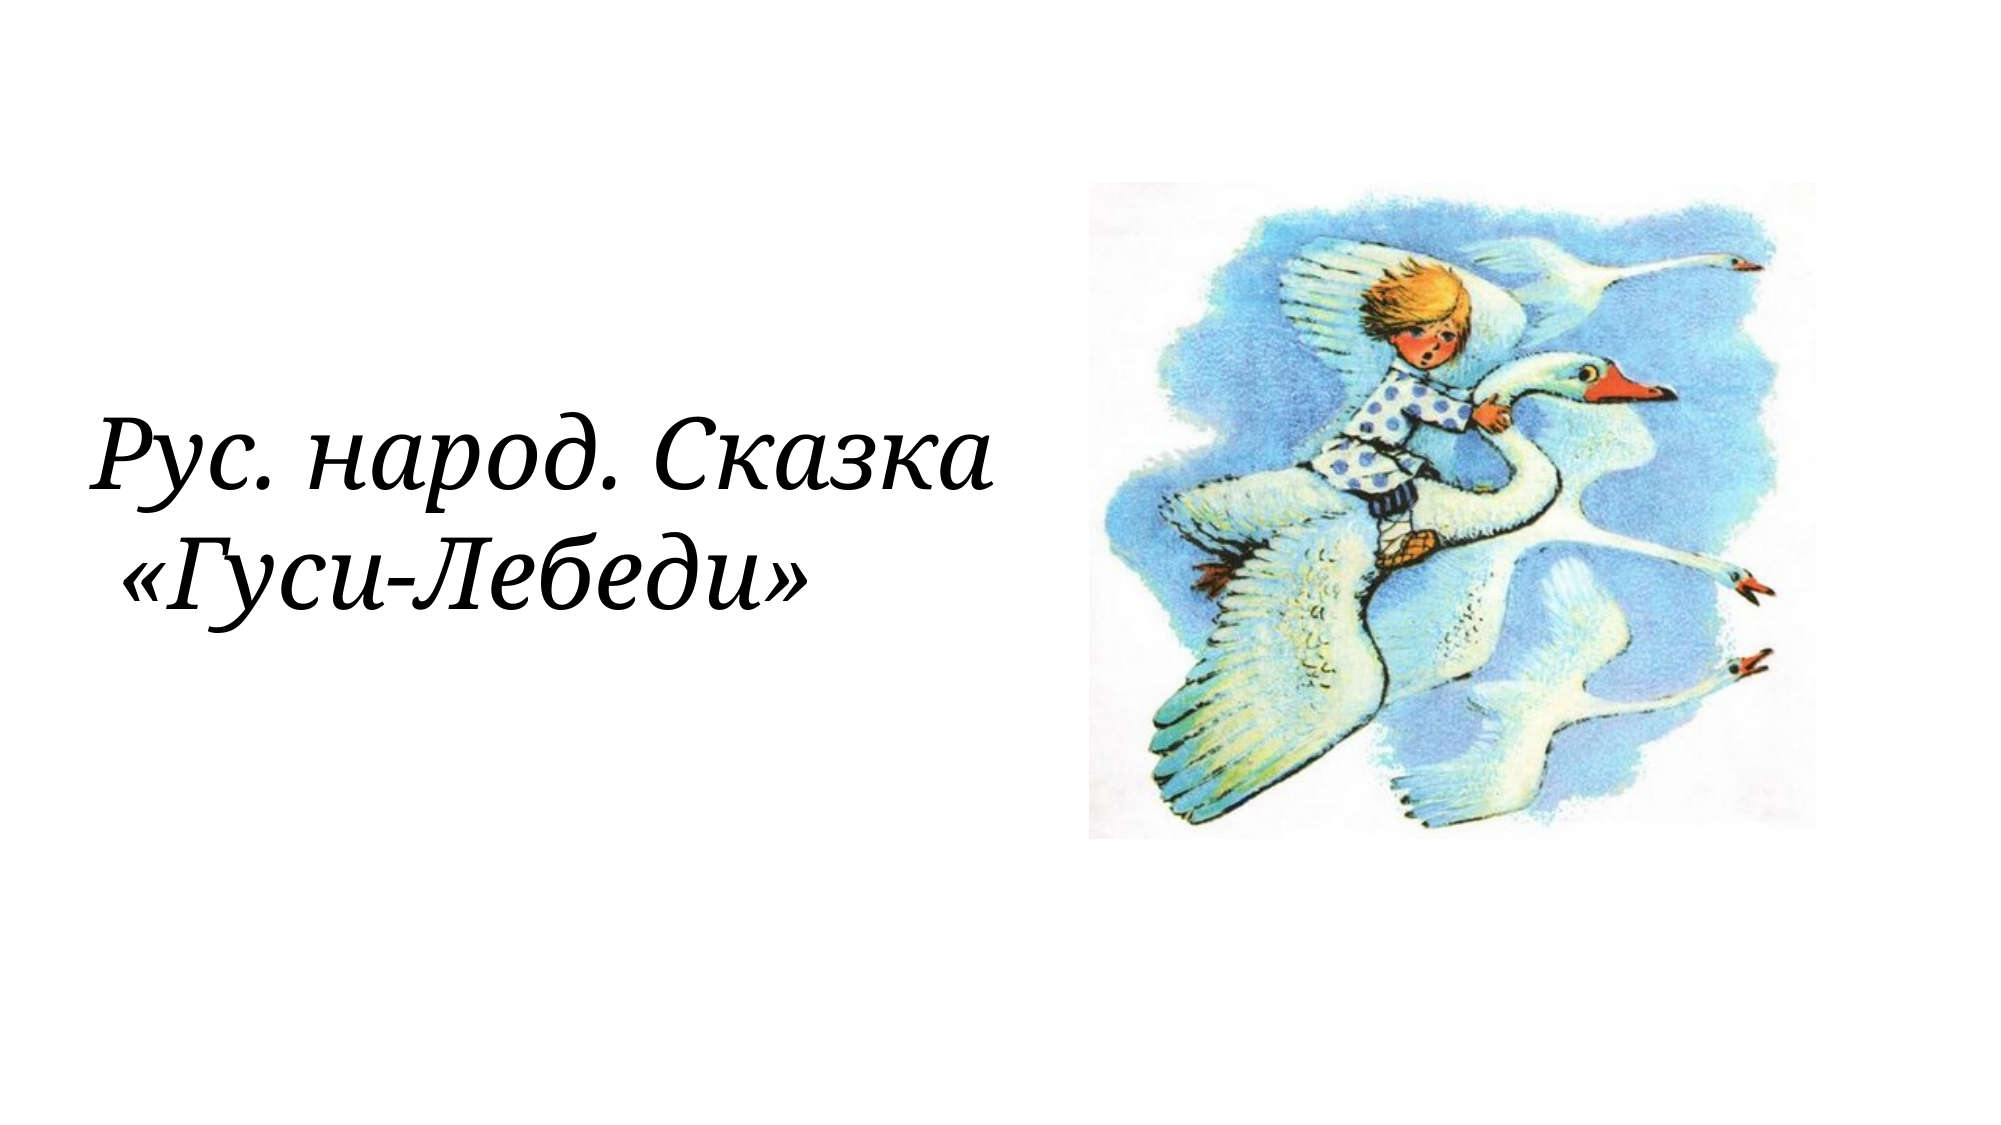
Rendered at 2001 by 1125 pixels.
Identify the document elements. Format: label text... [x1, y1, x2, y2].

text_box Рус. народ. Сказка «Гуси-Лебеди» [76, 382, 1011, 637]
picture [1089, 182, 1816, 840]
